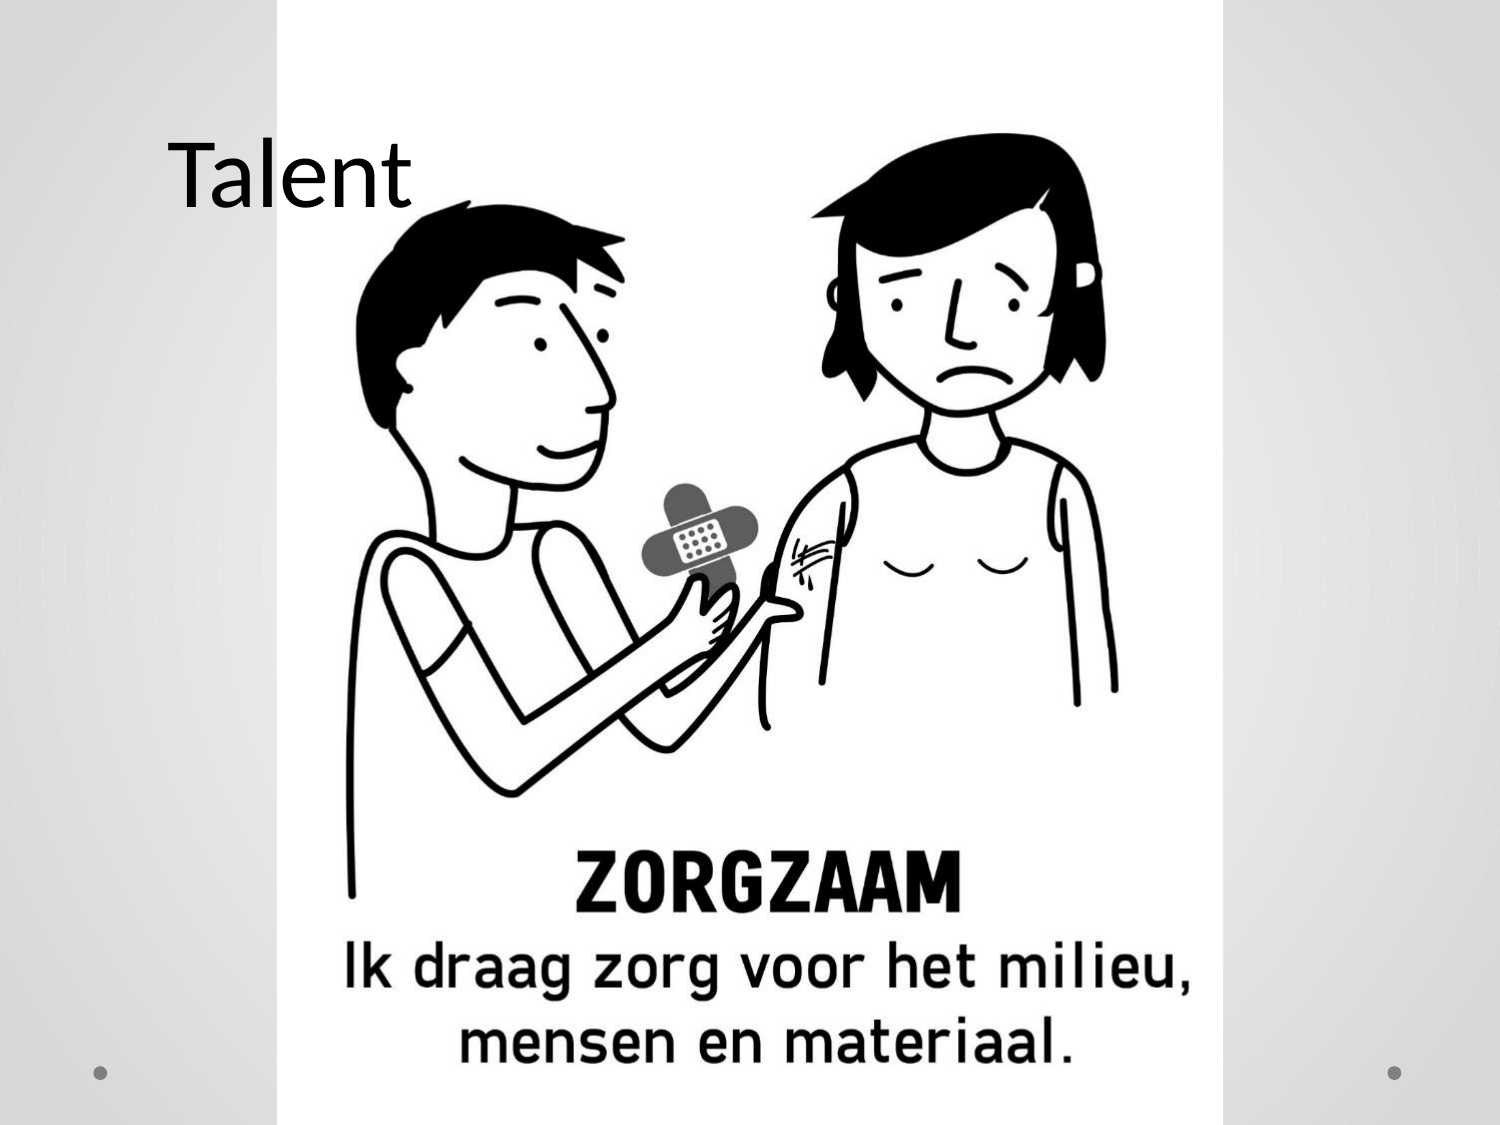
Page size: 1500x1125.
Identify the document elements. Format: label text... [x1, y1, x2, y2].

text_box Talent [152, 99, 271, 235]
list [276, 0, 1224, 1125]
